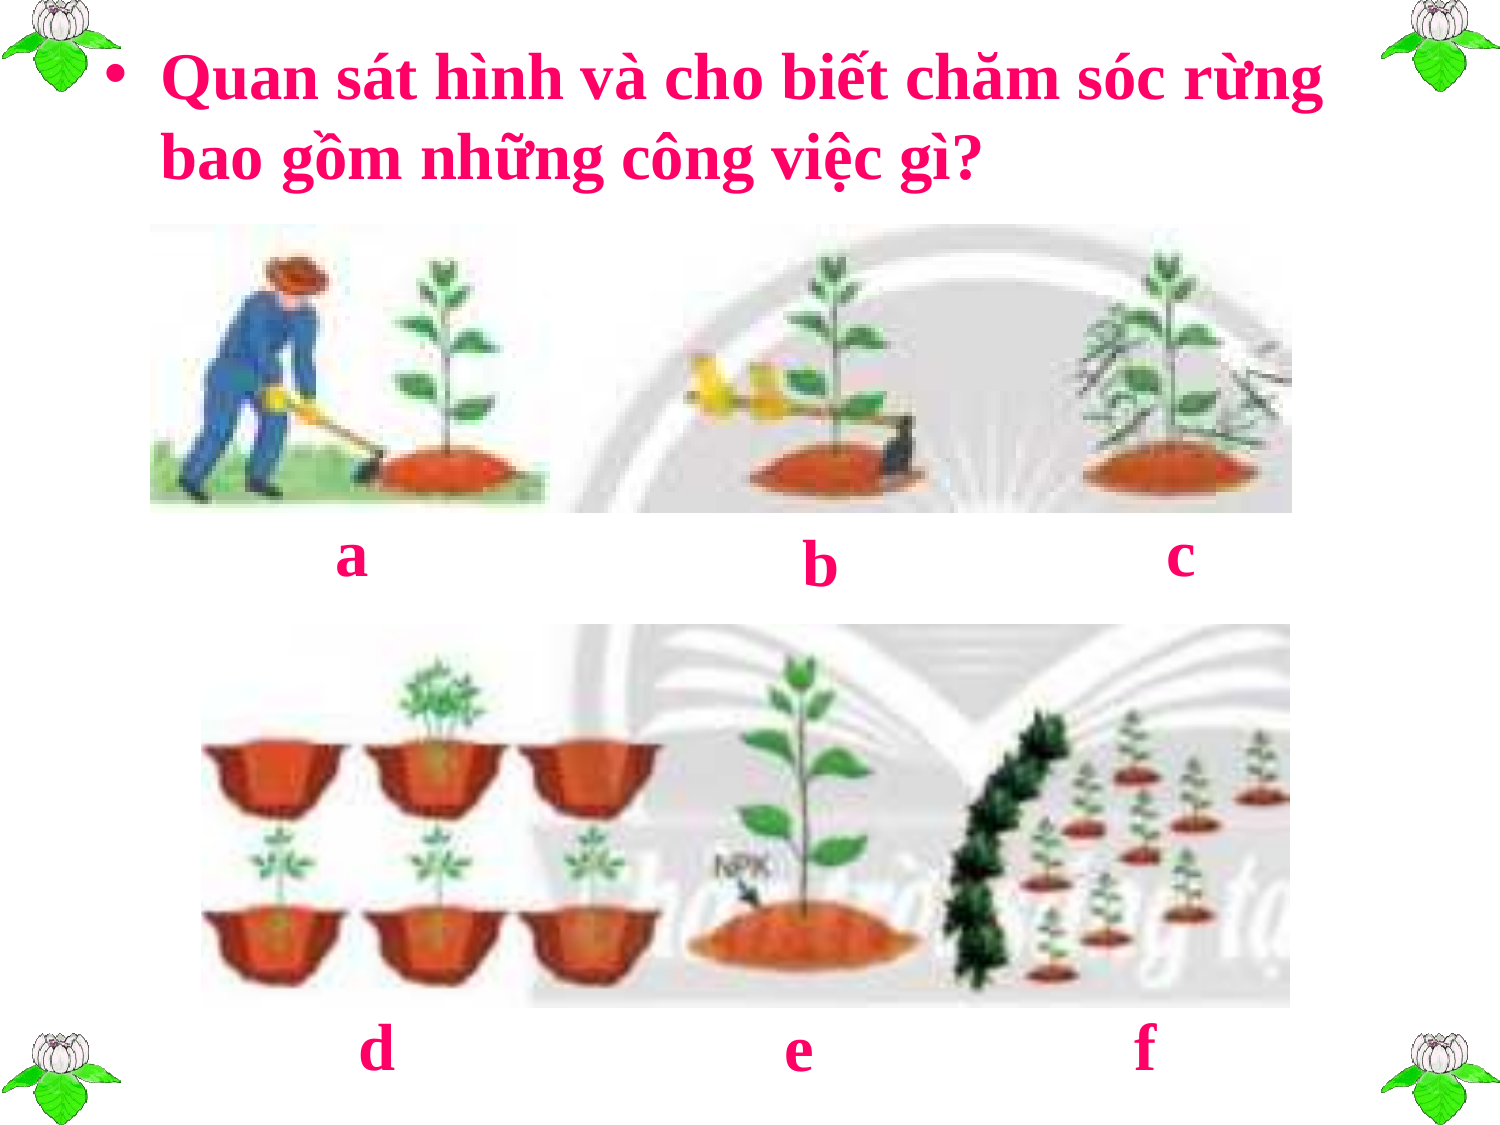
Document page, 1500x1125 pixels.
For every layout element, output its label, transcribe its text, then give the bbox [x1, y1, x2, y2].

picture [1379, 1033, 1500, 1125]
list Quan sát hình và cho biết chăm sóc rừng bao gồm những công việc gì? [89, 24, 1439, 300]
picture [0, 0, 121, 92]
text_box d [344, 1016, 769, 1091]
picture [201, 624, 1290, 1008]
text_box a [320, 521, 746, 598]
picture [0, 1033, 121, 1125]
text_box b [787, 521, 1213, 608]
text_box e [769, 1016, 1195, 1092]
picture [149, 224, 1292, 513]
text_box f [1119, 996, 1500, 1091]
picture [1379, 0, 1500, 92]
text_box c [1151, 502, 1365, 598]
